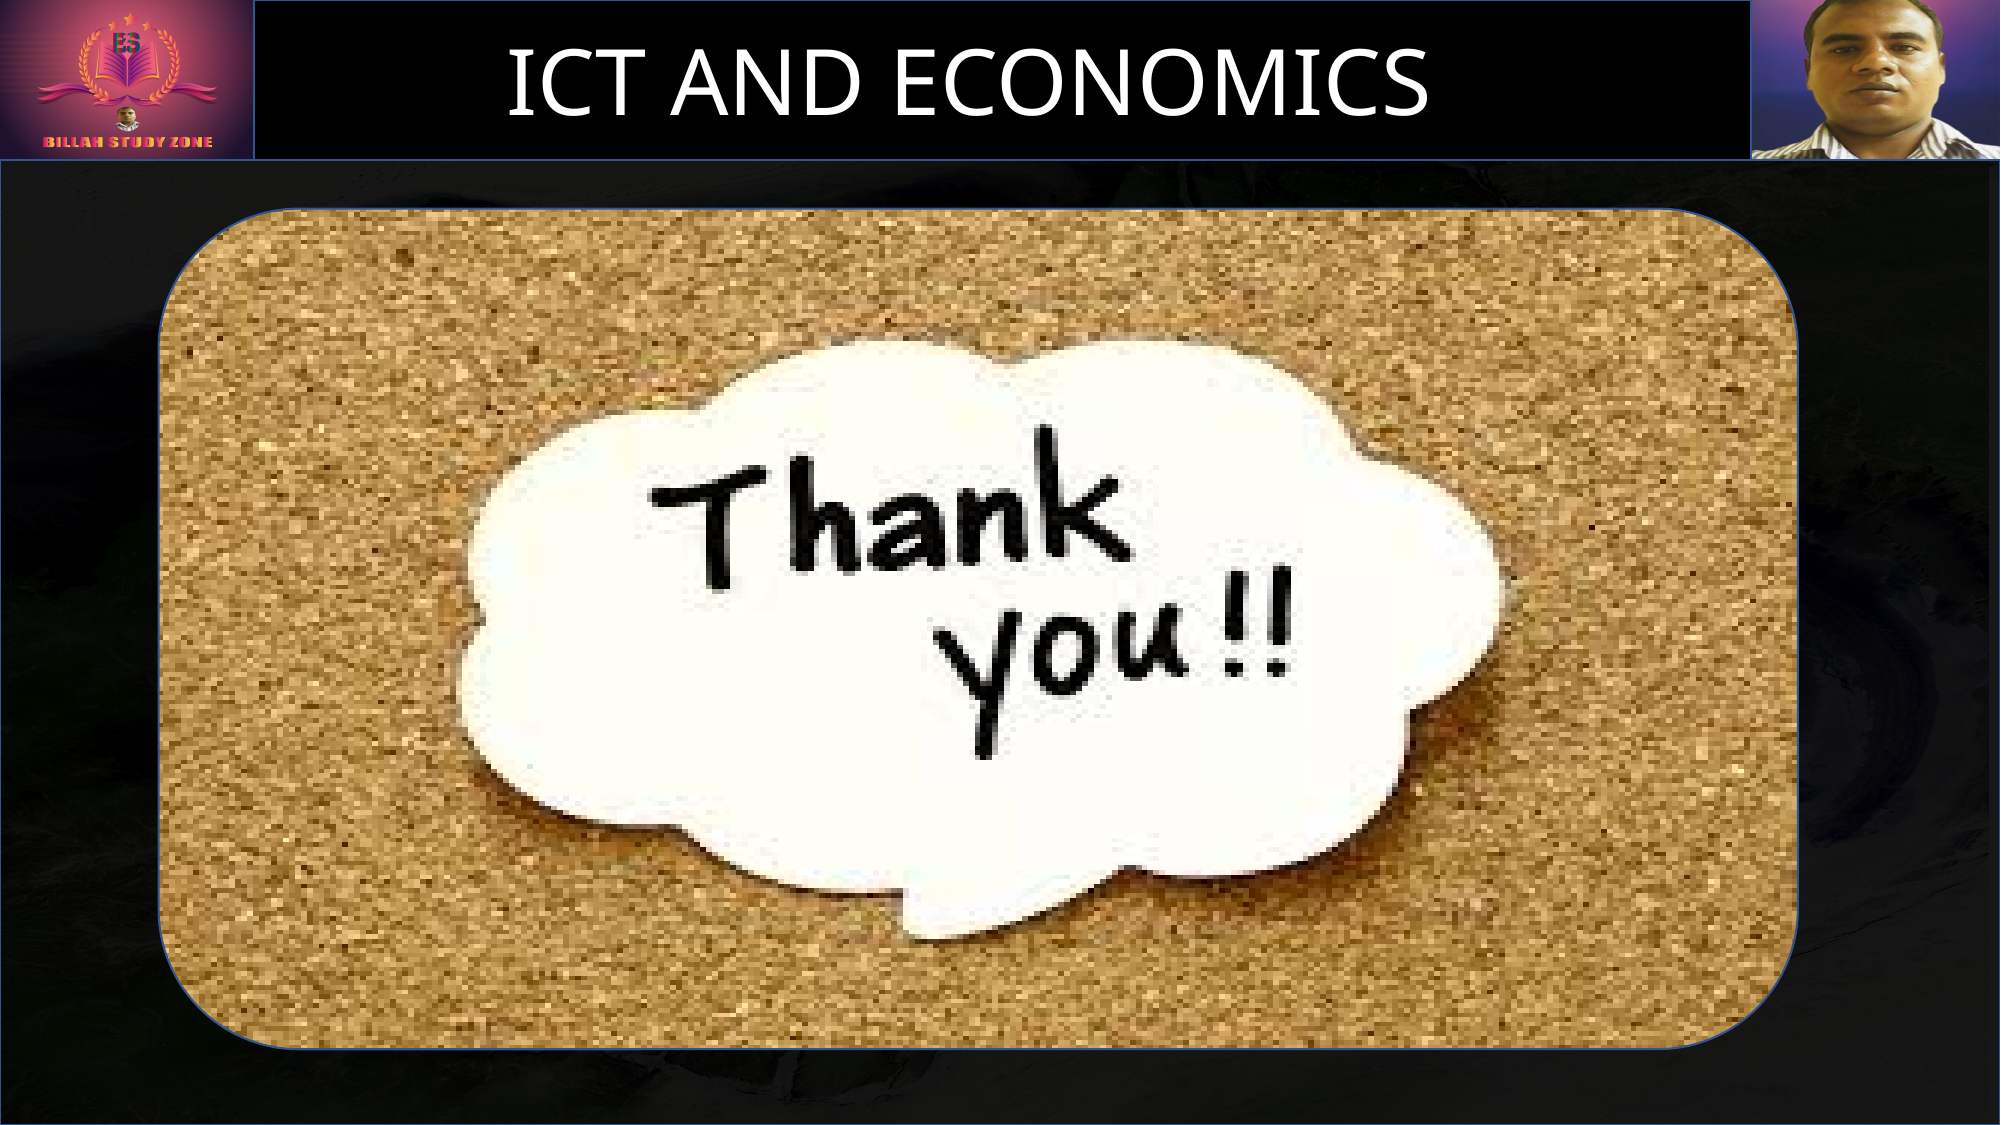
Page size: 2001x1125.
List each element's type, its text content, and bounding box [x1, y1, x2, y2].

text_box [255, 0, 1751, 159]
text_box ICT AND ECONOMICS [391, 16, 1548, 142]
text_box [1989, 182, 2000, 1125]
picture [0, 0, 2000, 1125]
